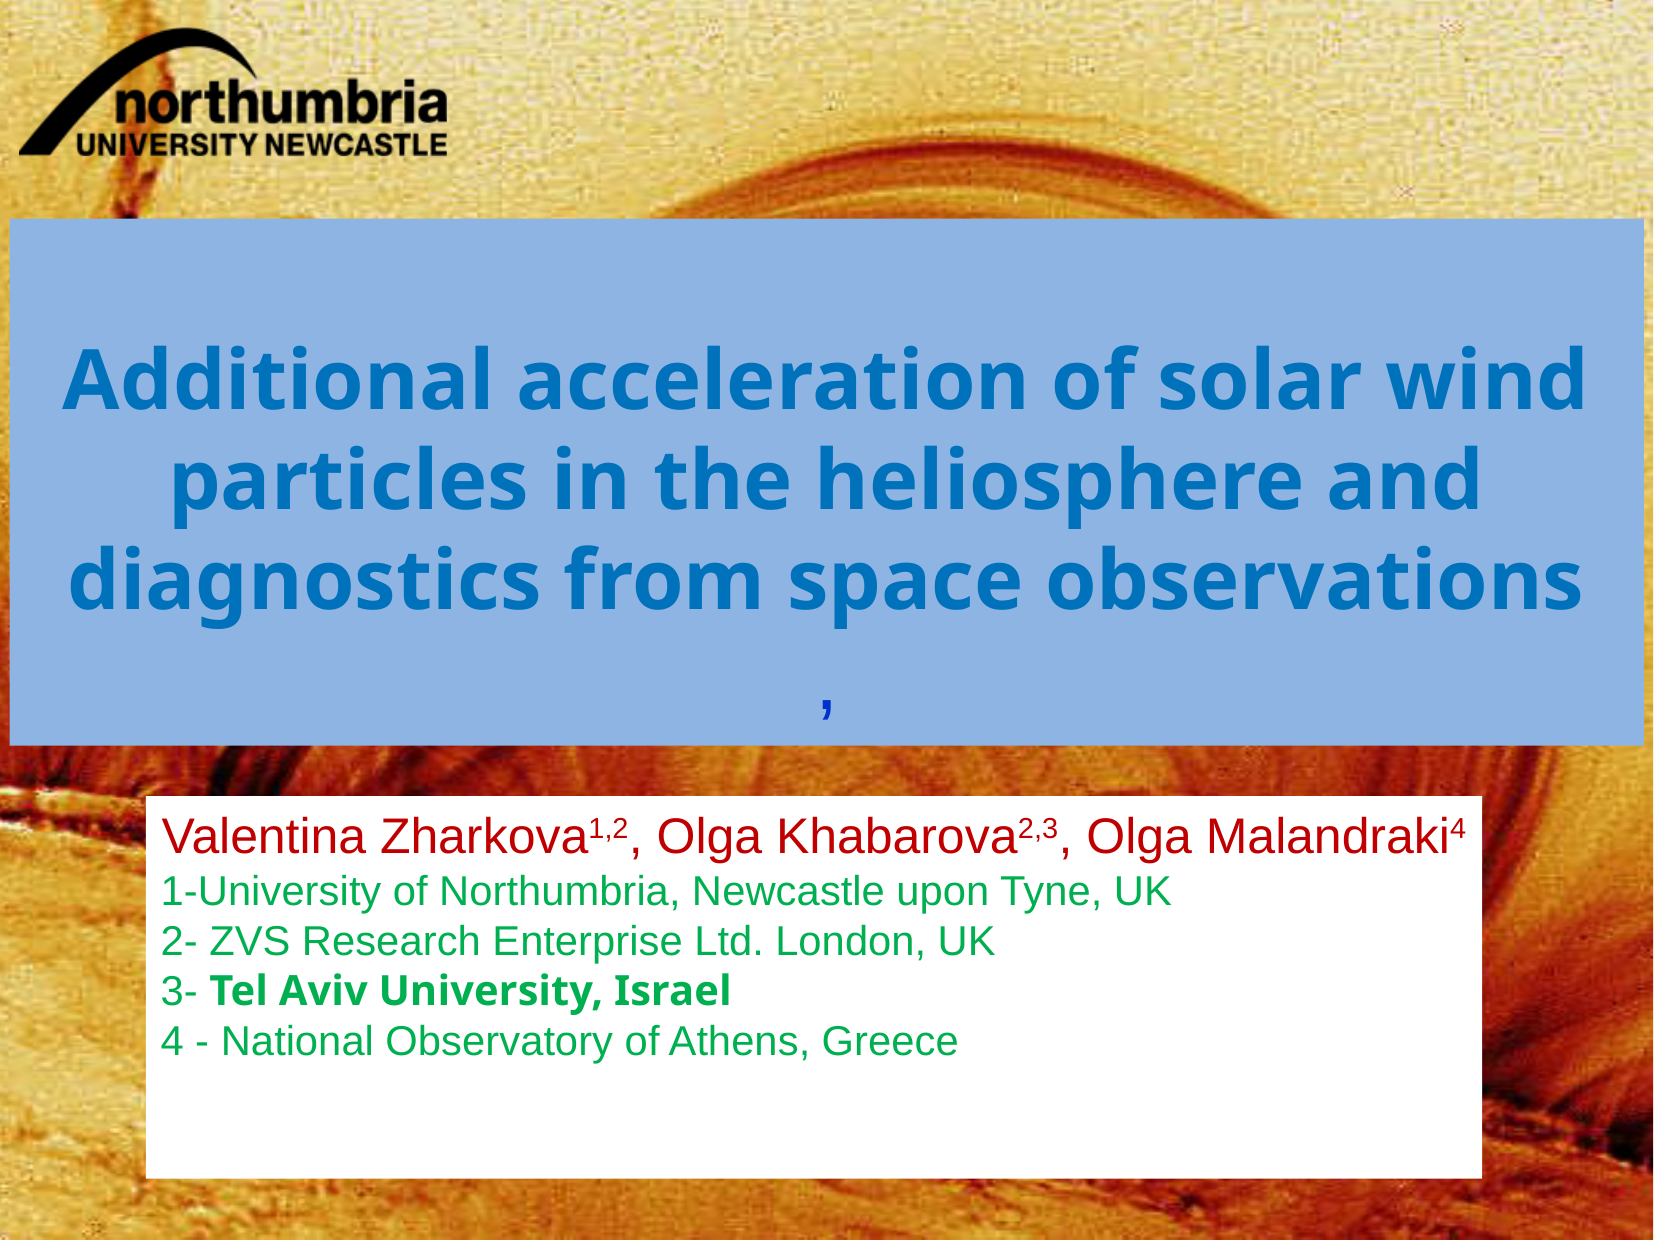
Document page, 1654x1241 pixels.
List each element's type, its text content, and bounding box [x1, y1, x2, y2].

text_box Valentina Zharkova1,2, Olga Khabarova2,3, Olga Malandraki4 1-University of Northumbria, Newcastle upon Tyne, UK 2- ZVS Research Enterprise Ltd. London, UK 3- Tel Aviv University, Israel 4 - National Observatory of Athens, Greece [145, 796, 1483, 1179]
picture [0, 0, 1654, 1240]
text_box 1 [1184, 1129, 1530, 1213]
text_box Additional acceleration of solar wind particles in the heliosphere and diagnostics from space observations , [9, 218, 1644, 746]
